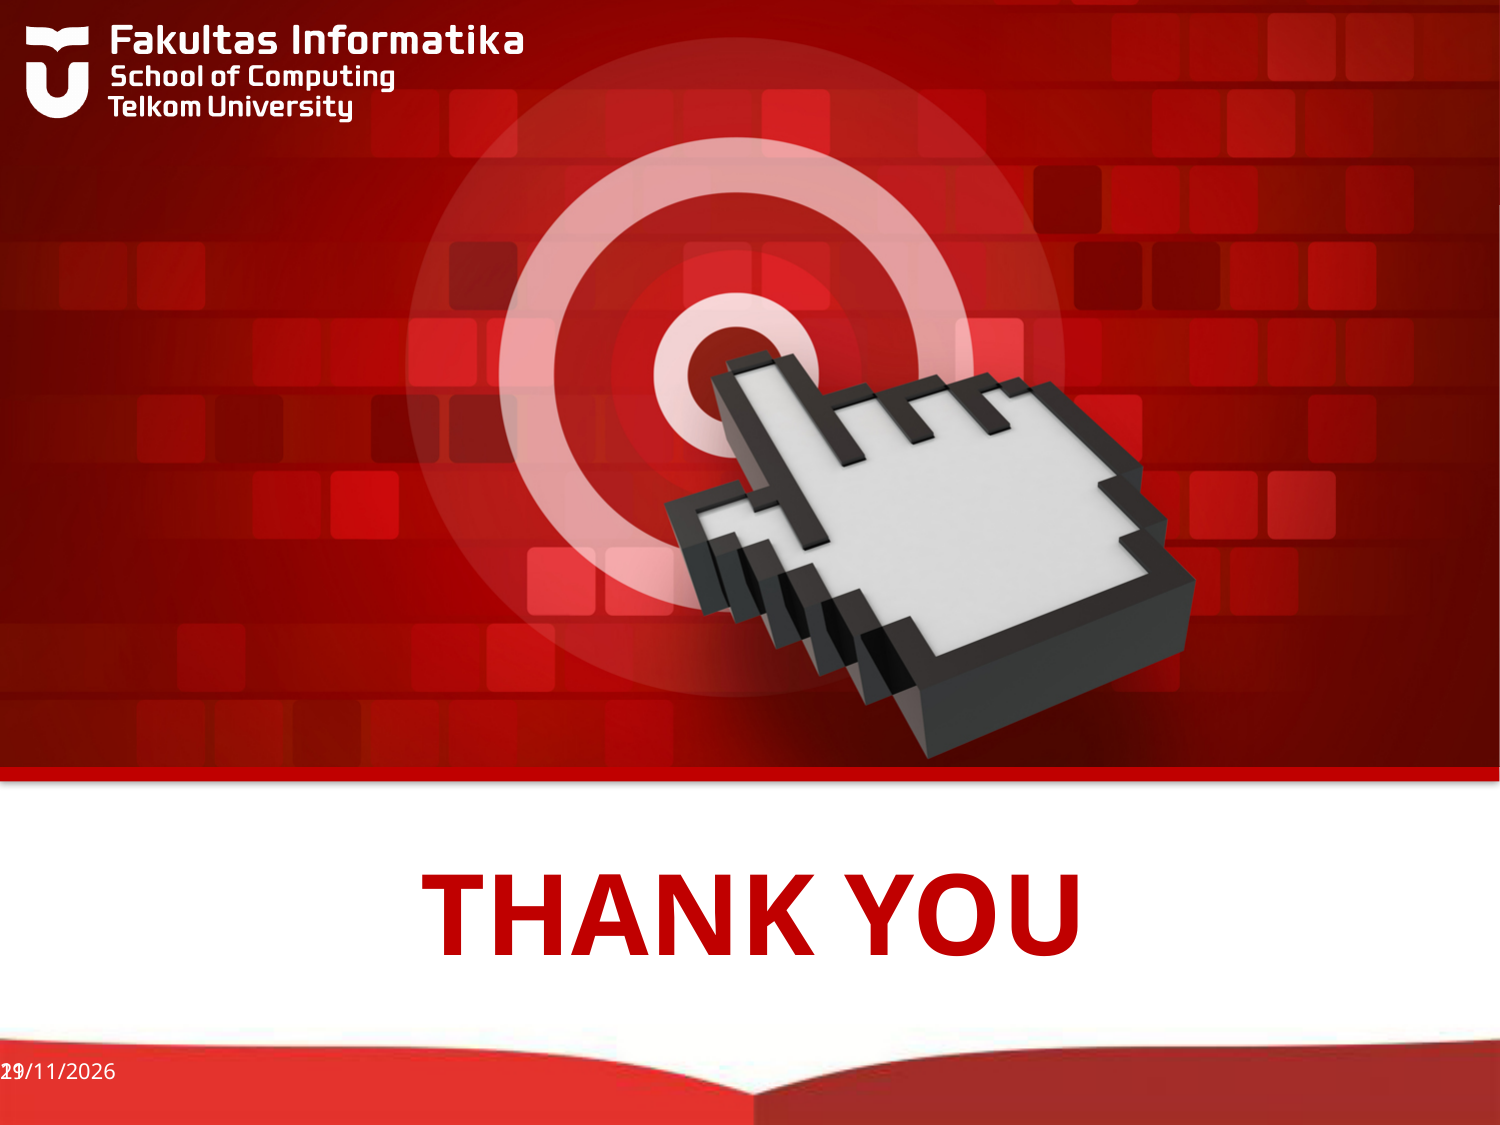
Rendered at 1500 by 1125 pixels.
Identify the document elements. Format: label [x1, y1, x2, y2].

picture [0, 1024, 1500, 1125]
slide_number [0, 1042, 270, 1103]
picture [0, 0, 1500, 767]
